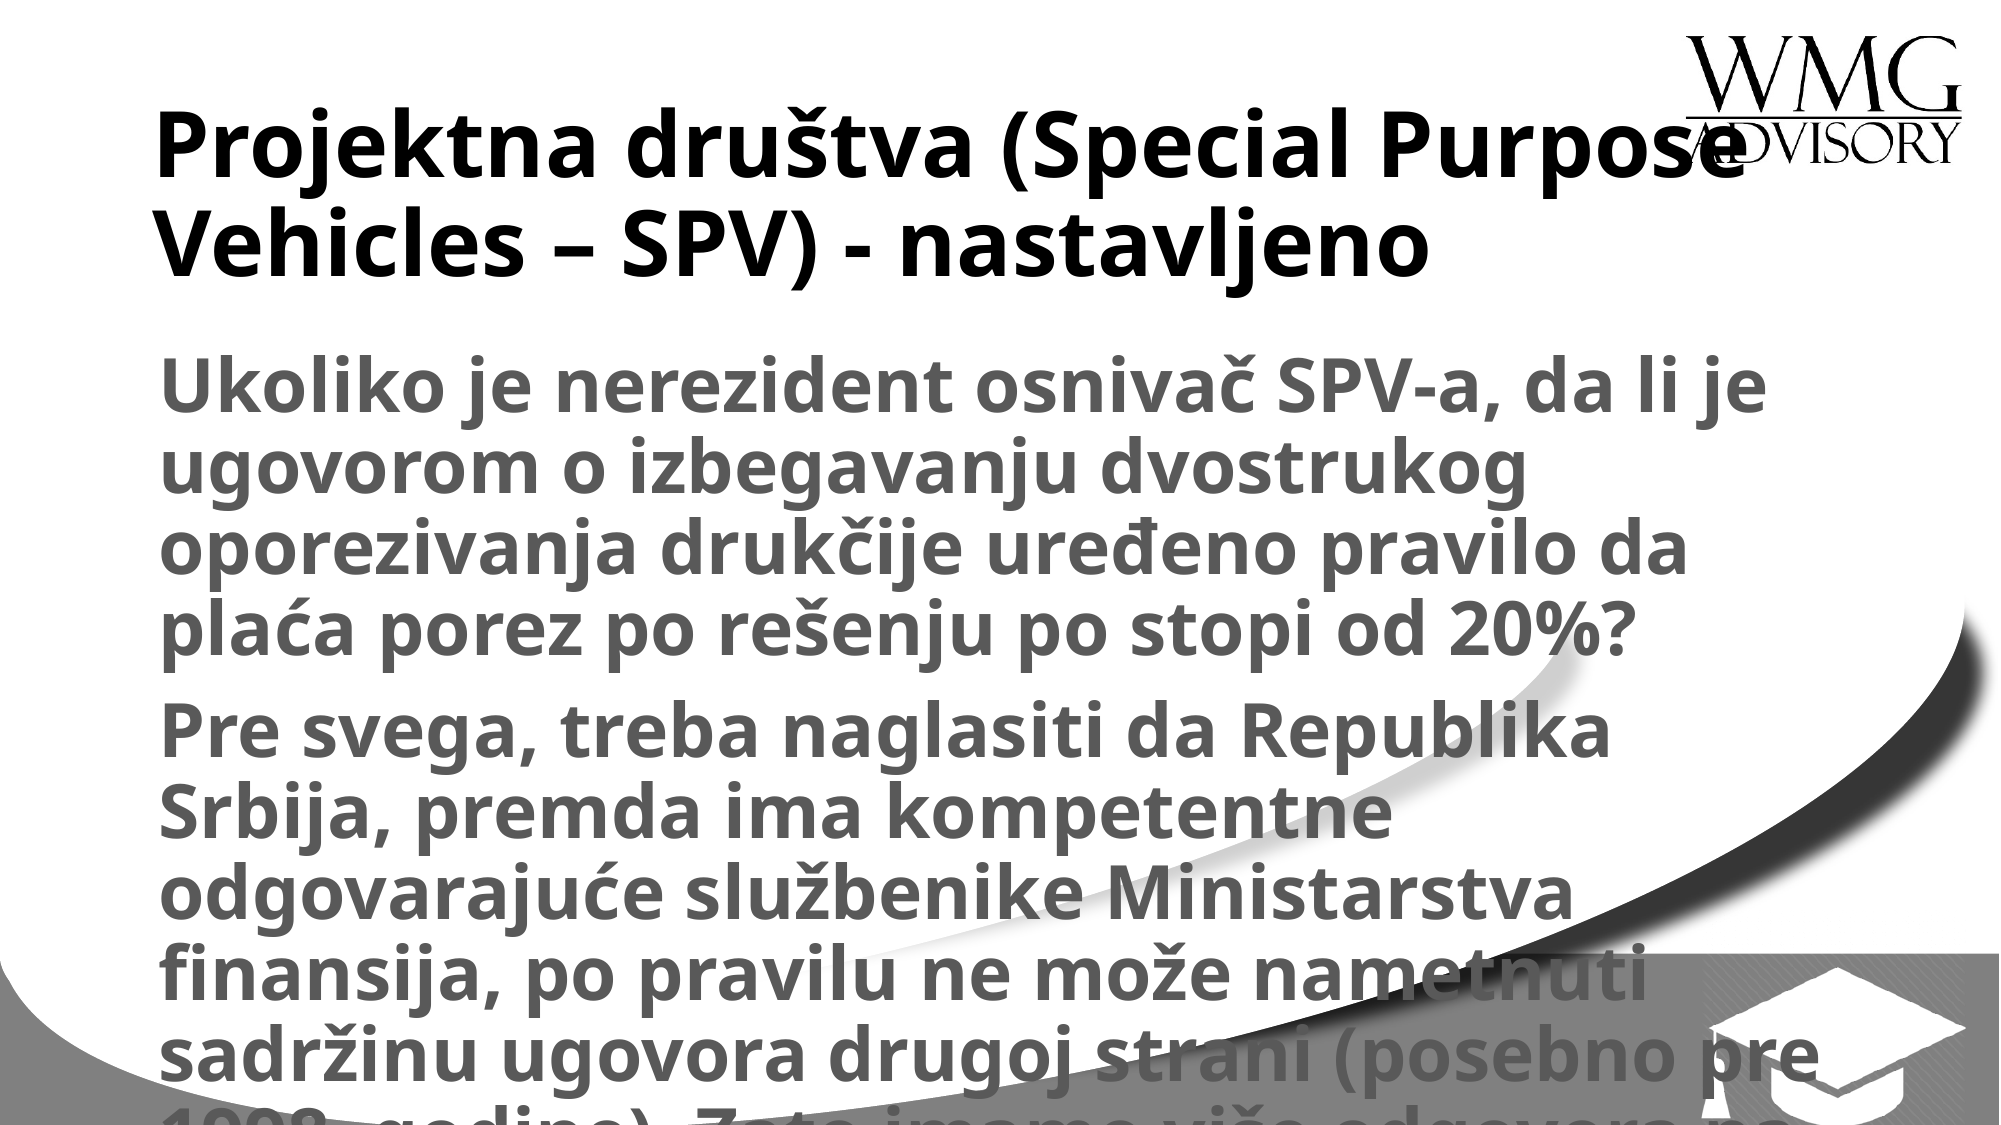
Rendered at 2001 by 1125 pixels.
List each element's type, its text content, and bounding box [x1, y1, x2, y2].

picture [1681, 36, 1966, 166]
list Ukoliko je nerezident osnivač SPV-a, da li je ugovorom o izbegavanju dvostrukog oporezivanja drukčije uređeno pravilo da plaća porez po rešenju po stopi od 20%? Pre svega, treba naglasiti da Republika Srbija, premda ima kompetentne odgovarajuće službenike Ministarstva finansija, po pravilu ne može nametnuti sadržinu ugovora drugoj strani (posebno pre 1998. godine). Zato imamo više odgovora na to pitanje. [143, 340, 1869, 997]
title Projektna društva (Special Purpose Vehicles – SPV) - nastavljeno [137, 91, 1863, 309]
